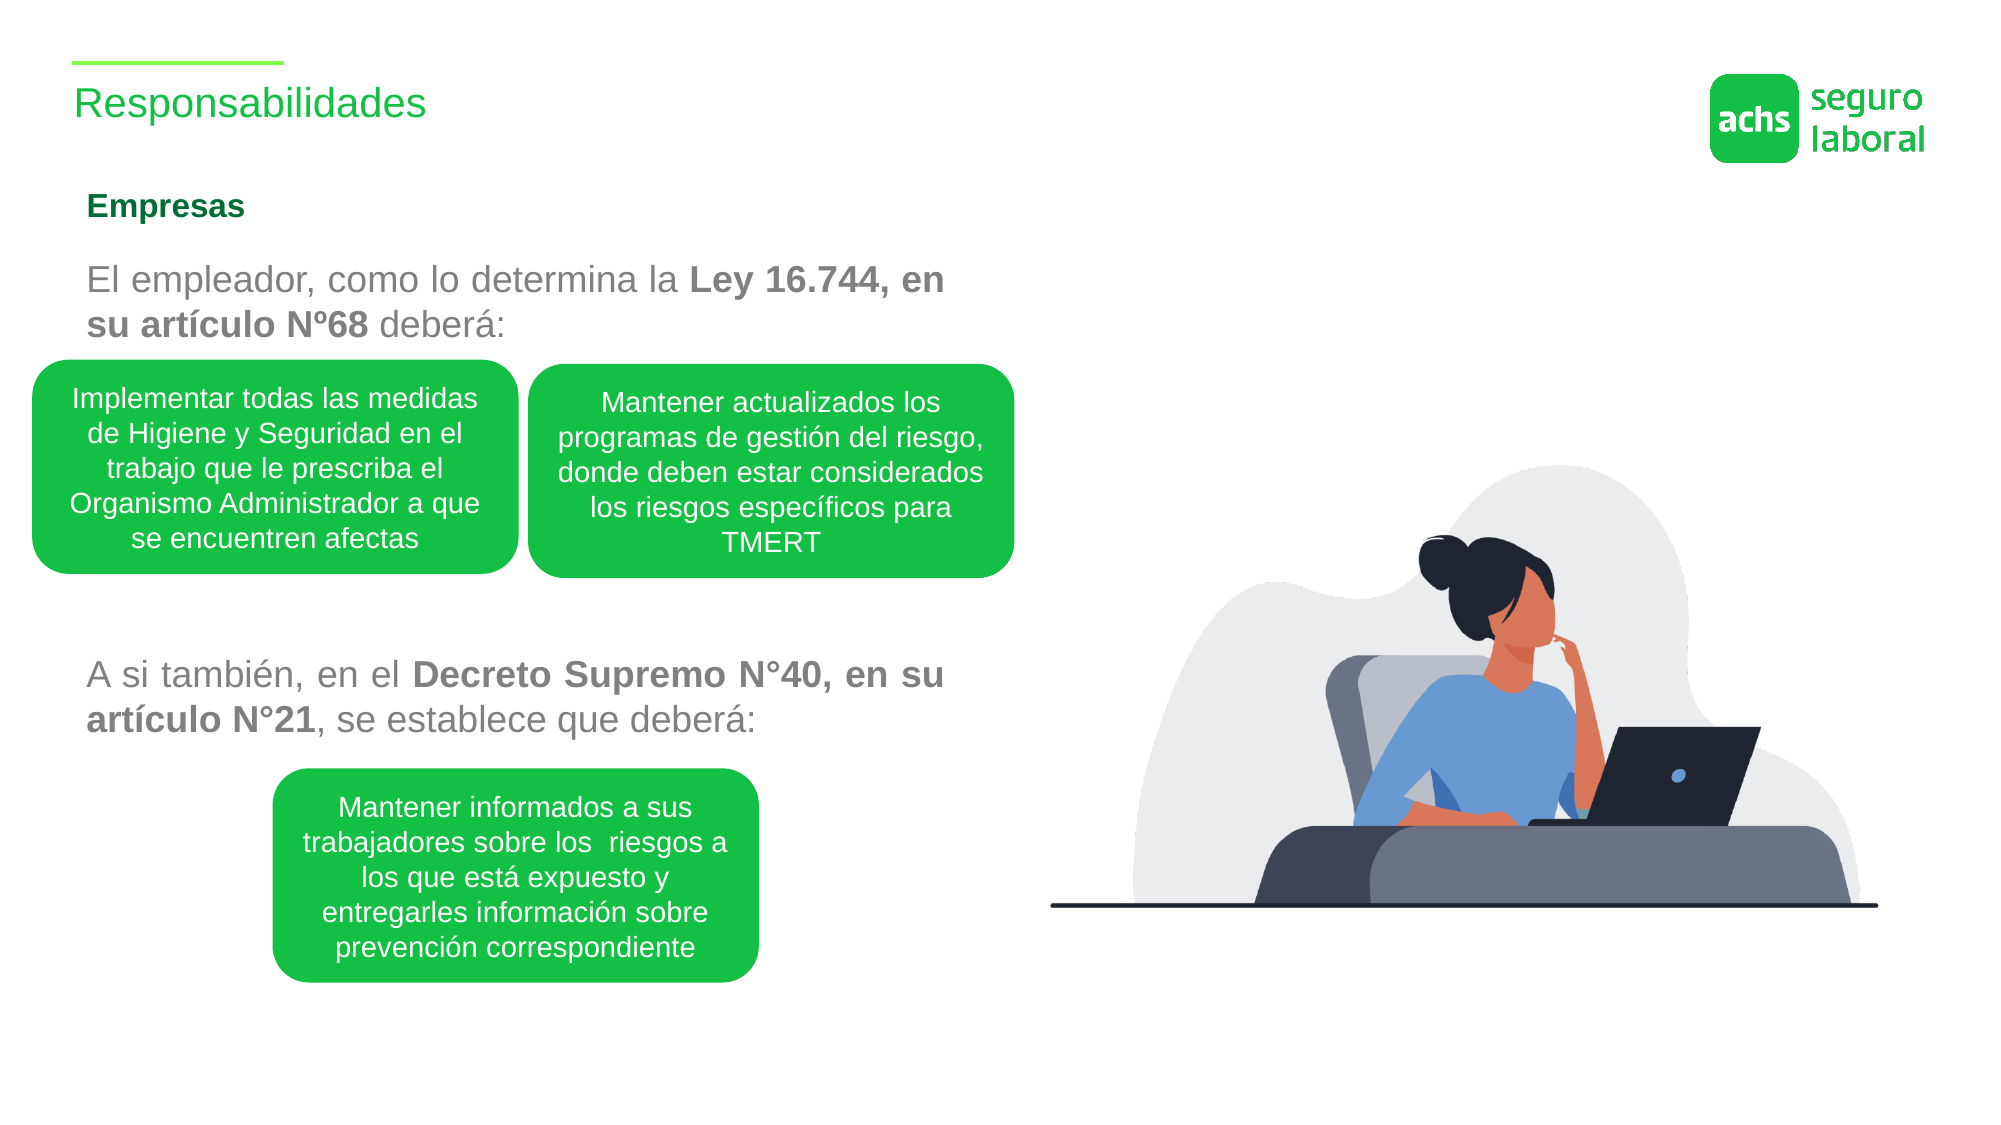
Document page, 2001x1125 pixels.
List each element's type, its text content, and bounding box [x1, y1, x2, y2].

picture [1710, 74, 1926, 163]
picture [1011, 415, 1918, 948]
text_box Mantener actualizados los programas de gestión del riesgo, donde deben estar considerados los riesgos específicos para TMERT [529, 364, 1014, 578]
text_box Responsabilidades [73, 81, 1443, 137]
text_box Mantener informados a sus trabajadores sobre los riesgos a los que está expuesto y entregarles información sobre prevención correspondiente [273, 769, 758, 982]
text_box El empleador, como lo determina la Ley 16.744, en su artículo Nº68 deberá: A si también, en el Decreto Supremo N°40, en su artículo N°21, se establece que deberá: [71, 247, 960, 748]
text_box Implementar todas las medidas de Higiene y Seguridad en el trabajo que le prescriba el Organismo Administrador a que se encuentren afectas [33, 360, 518, 573]
text_box Empresas [86, 188, 1724, 248]
